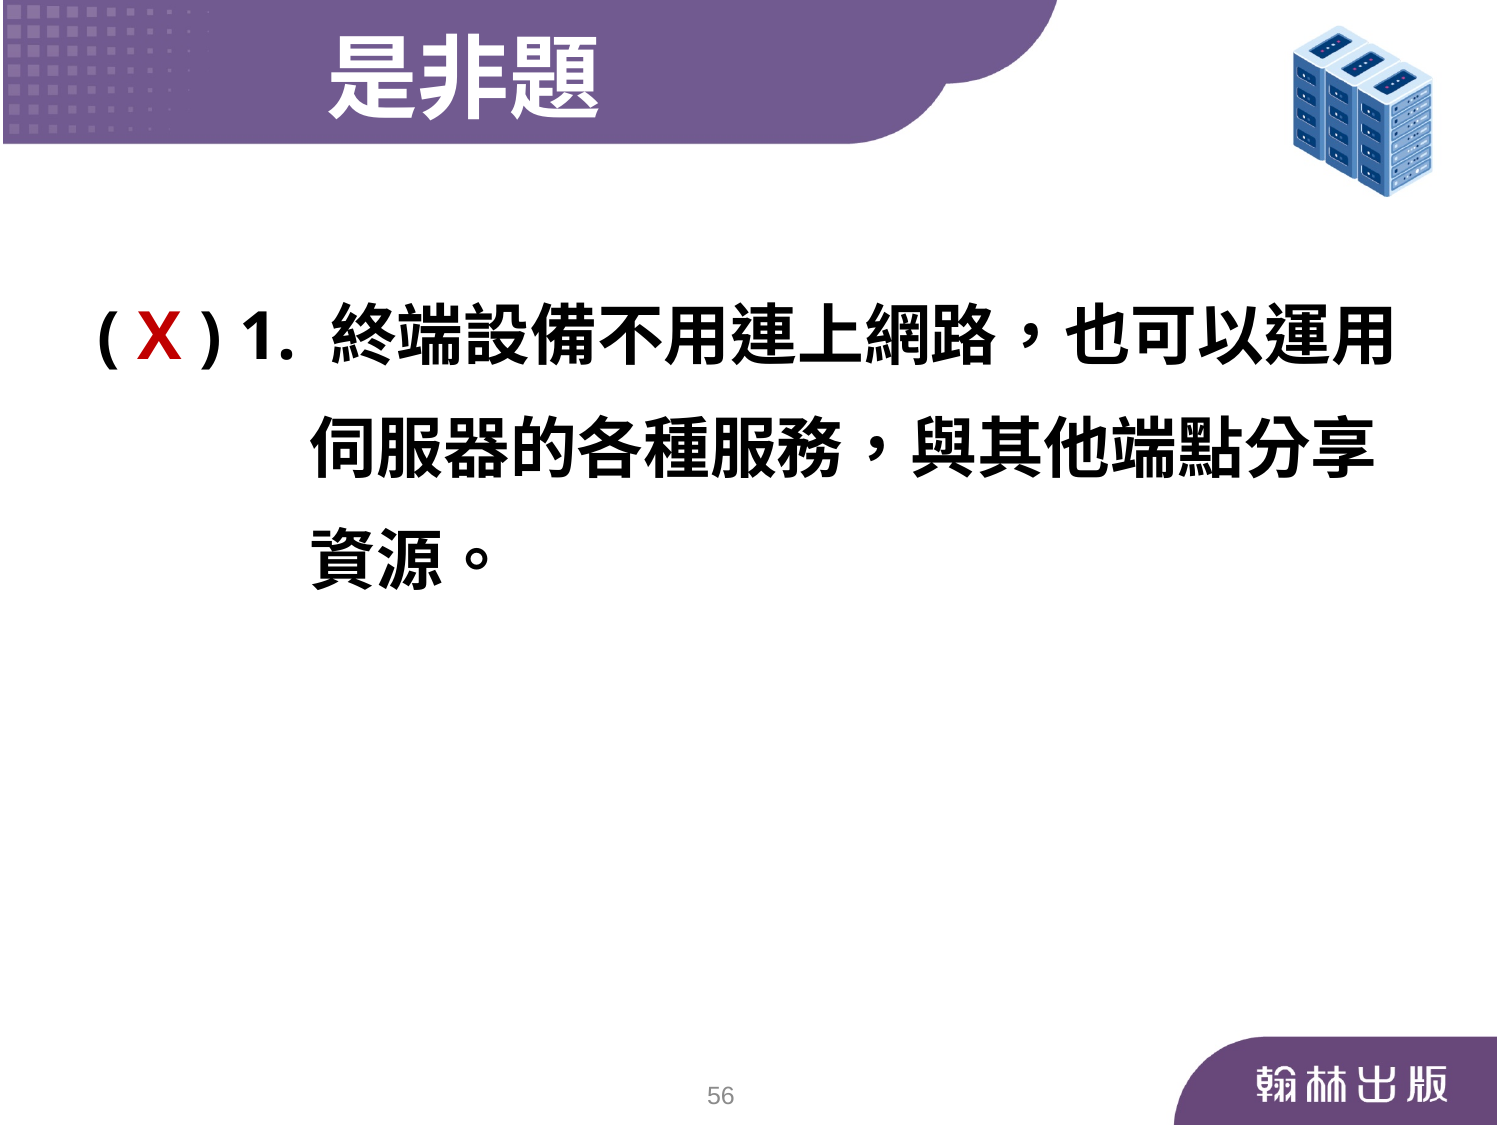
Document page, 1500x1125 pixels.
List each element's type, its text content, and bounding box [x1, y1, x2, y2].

list ( X ) 1. 終端設備不用連上網路，也可以運用 伺服器的各種服務，與其他端點分享 資源。 [65, 269, 1435, 958]
title 是非題 [311, 1, 1204, 163]
picture [3, 0, 1497, 1125]
text_box 56 [412, 1065, 750, 1125]
